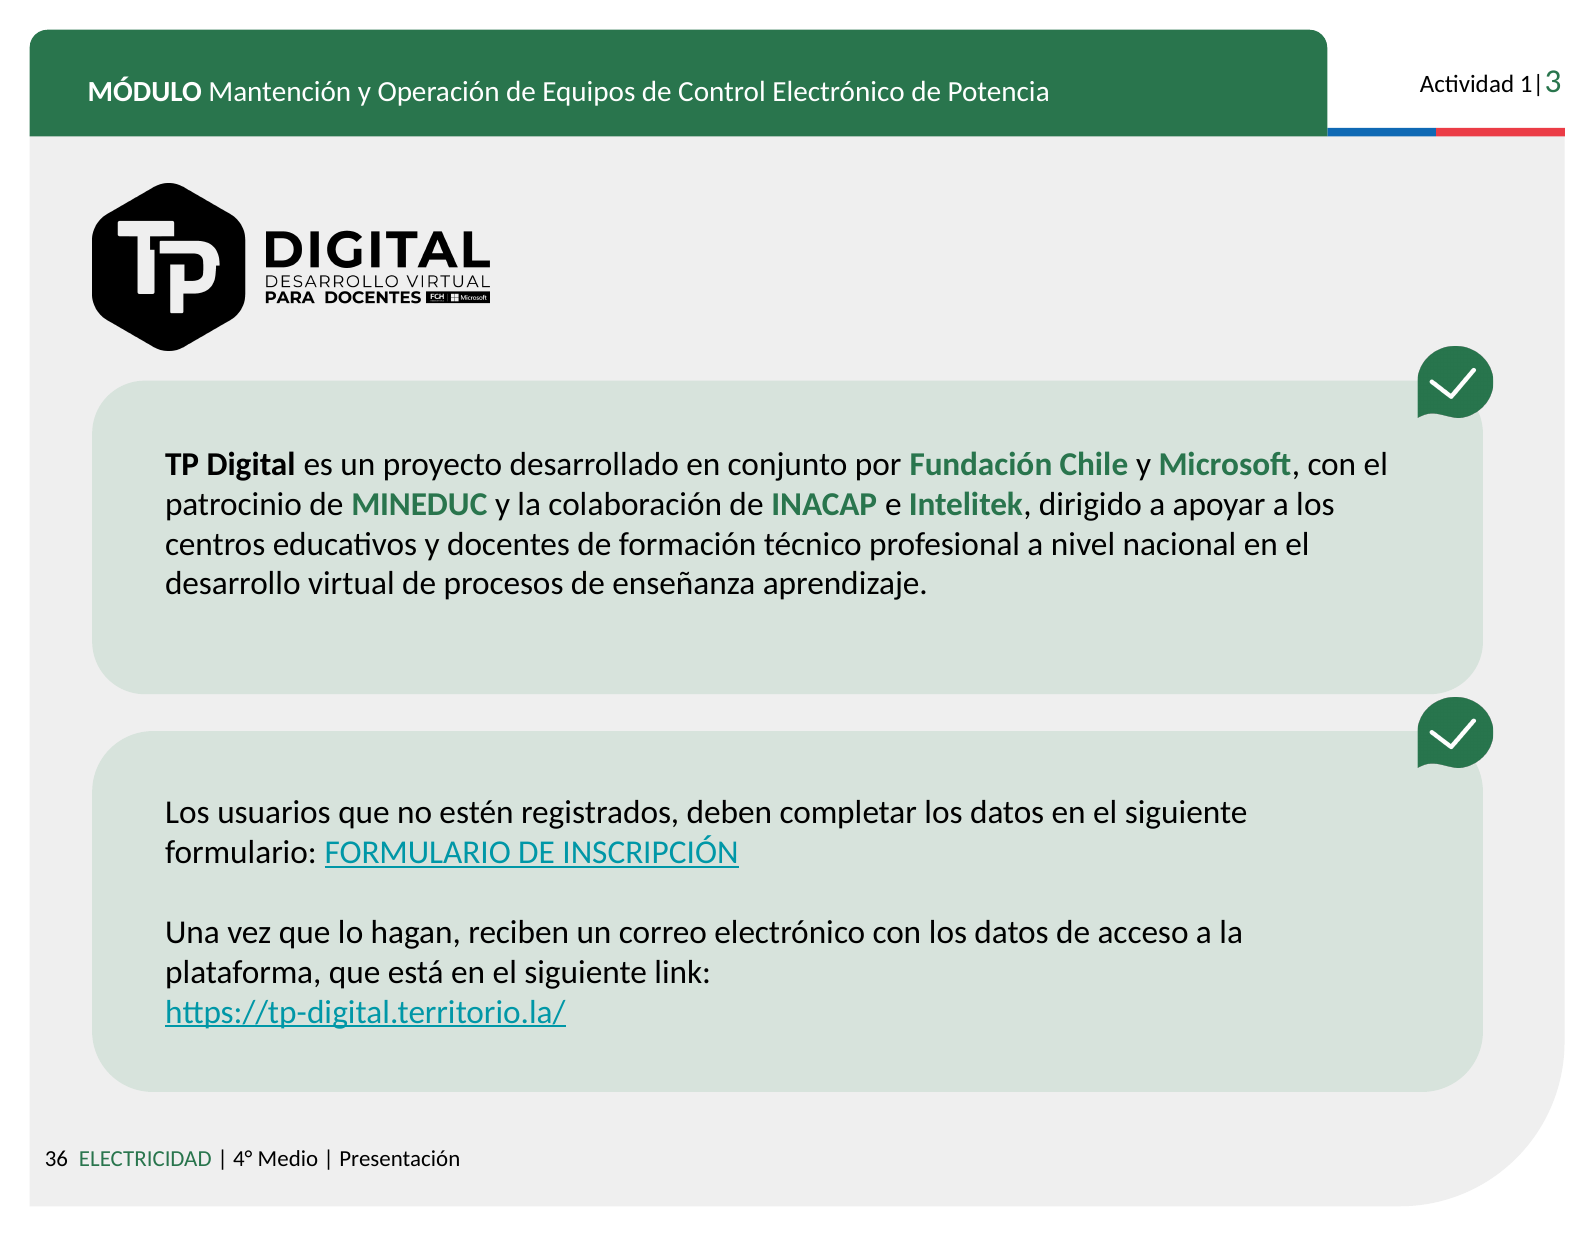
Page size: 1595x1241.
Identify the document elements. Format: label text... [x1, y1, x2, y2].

text_box Los usuarios que no estén registrados, deben completar los datos en el siguiente formulario: FORMULARIO DE INSCRIPCIÓN Una vez que lo hagan, reciben un correo electrónico con los datos de acceso a la plataforma, que está en el siguiente link: https://tp-digital.territorio.la/ [150, 782, 1415, 1038]
text_box [92, 731, 1483, 1092]
picture [91, 183, 490, 352]
text_box [92, 380, 1483, 695]
text_box TP Digital es un proyecto desarrollado en conjunto por Fundación Chile y Microsoft, con el patrocinio de MINEDUC y la colaboración de INACAP e Intelitek, dirigido a apoyar a los centros educativos y docentes de formación técnico profesional a nivel nacional en el desarrollo virtual de procesos de enseñanza aprendizaje. [150, 434, 1426, 610]
picture [1413, 693, 1494, 770]
picture [1413, 343, 1494, 420]
